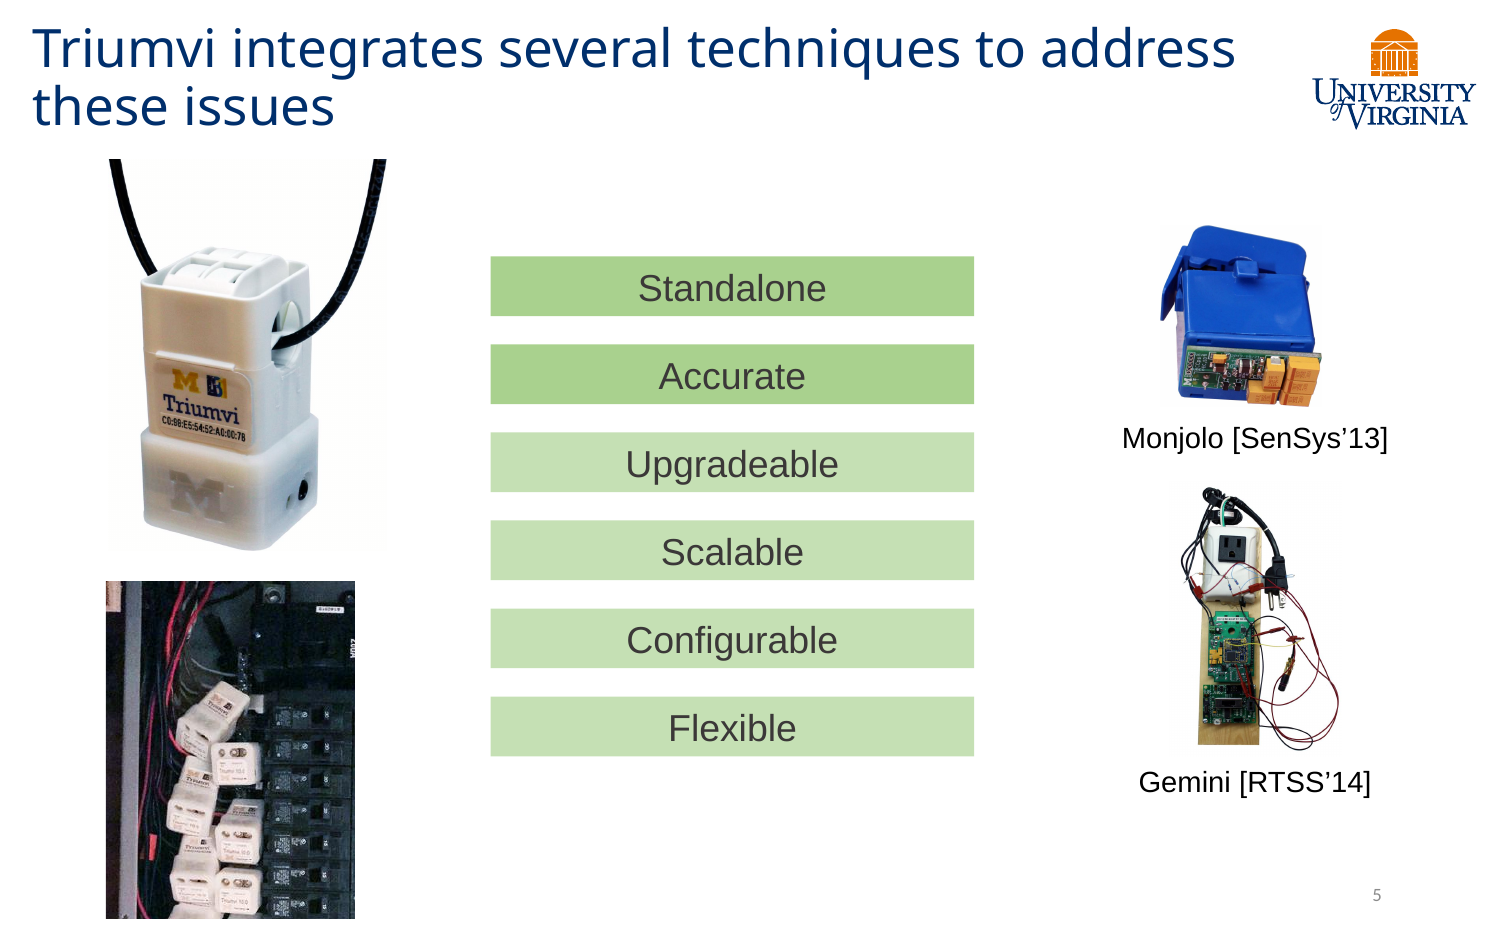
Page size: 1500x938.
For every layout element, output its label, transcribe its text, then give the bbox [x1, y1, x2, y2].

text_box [1102, 481, 1409, 807]
picture [105, 581, 355, 919]
text_box Accurate [490, 344, 975, 405]
picture [108, 159, 387, 551]
text_box Standalone [490, 256, 975, 317]
text_box Upgradeable [490, 432, 975, 493]
title Triumvi integrates several techniques to address these issues [17, 14, 1297, 145]
text_box Configurable [490, 608, 975, 669]
text_box Flexible [490, 696, 975, 757]
text_box Scalable [490, 520, 975, 581]
slide_number 5 [1059, 868, 1397, 919]
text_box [1102, 225, 1409, 463]
